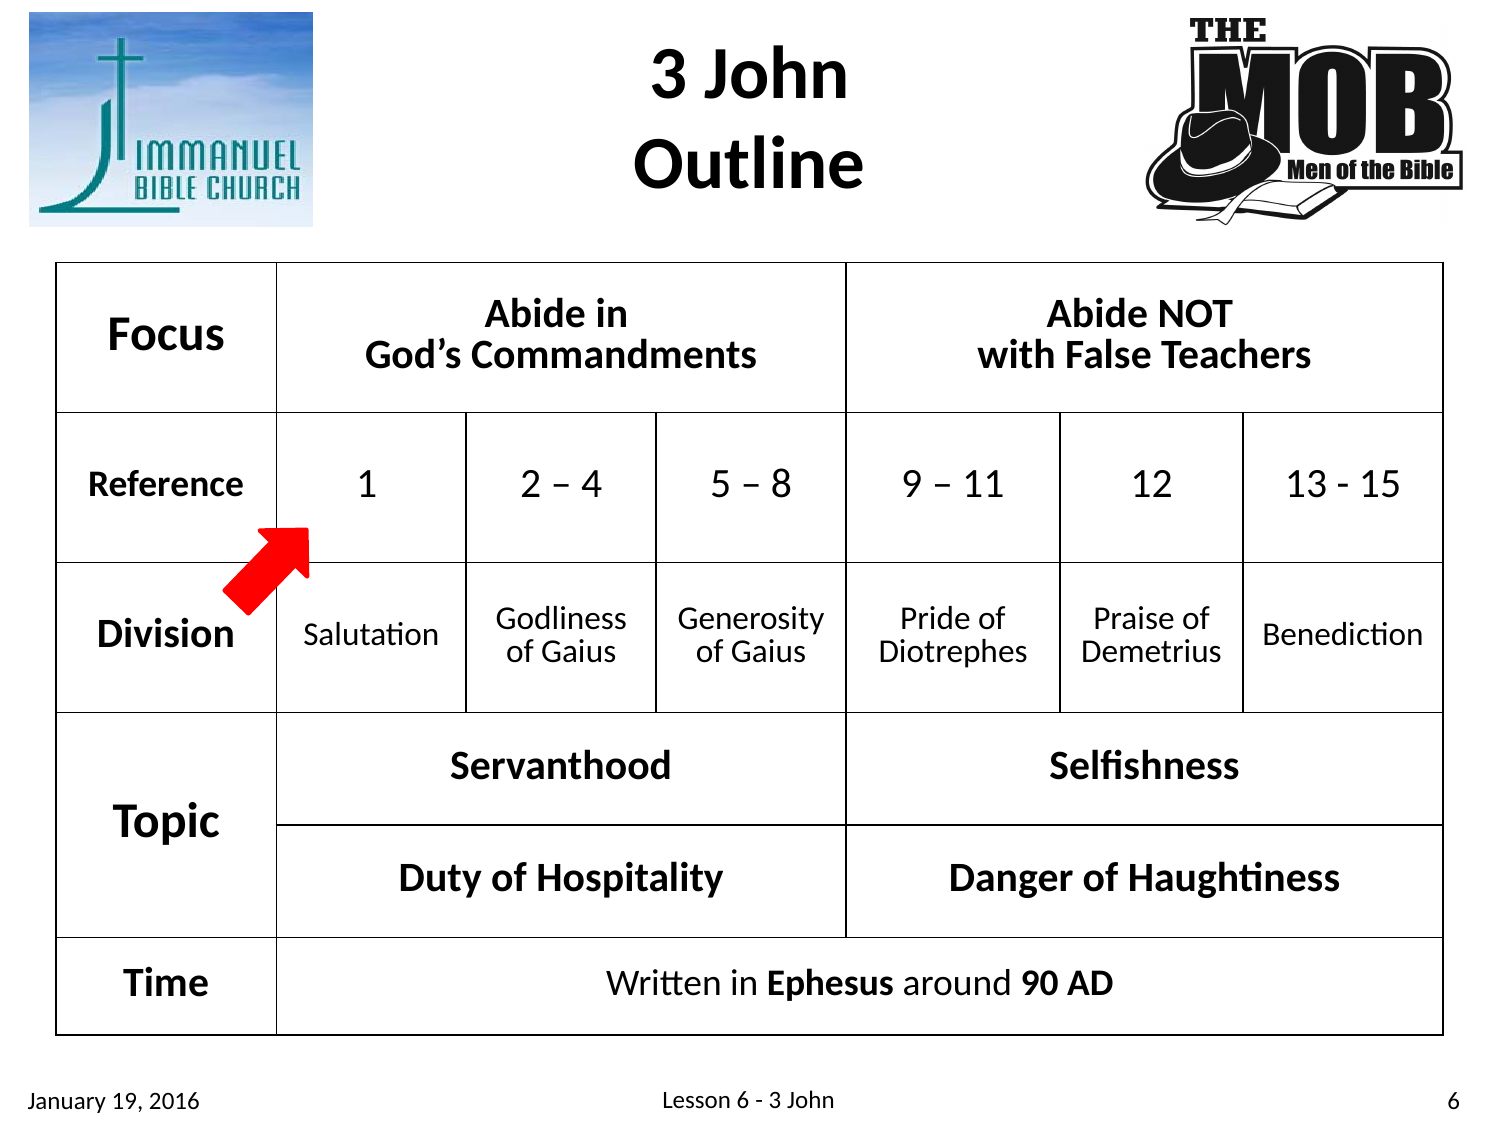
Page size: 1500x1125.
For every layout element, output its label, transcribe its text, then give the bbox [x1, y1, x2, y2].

table_cell Danger of Haughtiness [847, 826, 1442, 937]
table_cell Servanthood [277, 713, 845, 824]
table_cell 12 [1061, 413, 1242, 562]
table_cell Topic [57, 713, 276, 937]
text_box 3 John Outline [618, 16, 881, 211]
picture [29, 12, 313, 227]
table_cell 2 – 4 [467, 413, 655, 562]
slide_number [12, 1069, 250, 1125]
table_cell Benediction [1244, 563, 1442, 712]
table_cell Generosity of Gaius [657, 563, 845, 712]
table_cell Division [57, 563, 276, 712]
text_box [222, 527, 310, 616]
table_cell Written in Ephesus around 90 AD [277, 938, 1442, 1034]
table_header Abide NOT with False Teachers [847, 263, 1442, 412]
table_cell Duty of Hospitality [277, 826, 845, 937]
footer Lesson 6 - 3 John [342, 1068, 1155, 1125]
table_header Abide in God’s Commandments [277, 263, 845, 412]
table_cell Praise of Demetrius [1061, 563, 1242, 712]
table_cell Salutation [277, 563, 465, 712]
table_cell 9 – 11 [847, 413, 1059, 562]
picture [1137, 18, 1469, 228]
table_cell Reference [57, 413, 276, 562]
table_header Focus [57, 263, 276, 412]
table_cell 1 [277, 413, 465, 562]
table_cell Selfishness [847, 713, 1442, 824]
table_cell Pride of Diotrephes [847, 563, 1059, 712]
table_cell 5 – 8 [657, 413, 845, 562]
table_cell Time [57, 938, 276, 1034]
table_cell Godliness of Gaius [467, 563, 655, 712]
slide_number 6 [1362, 1069, 1475, 1125]
table_cell 13 - 15 [1244, 413, 1442, 562]
